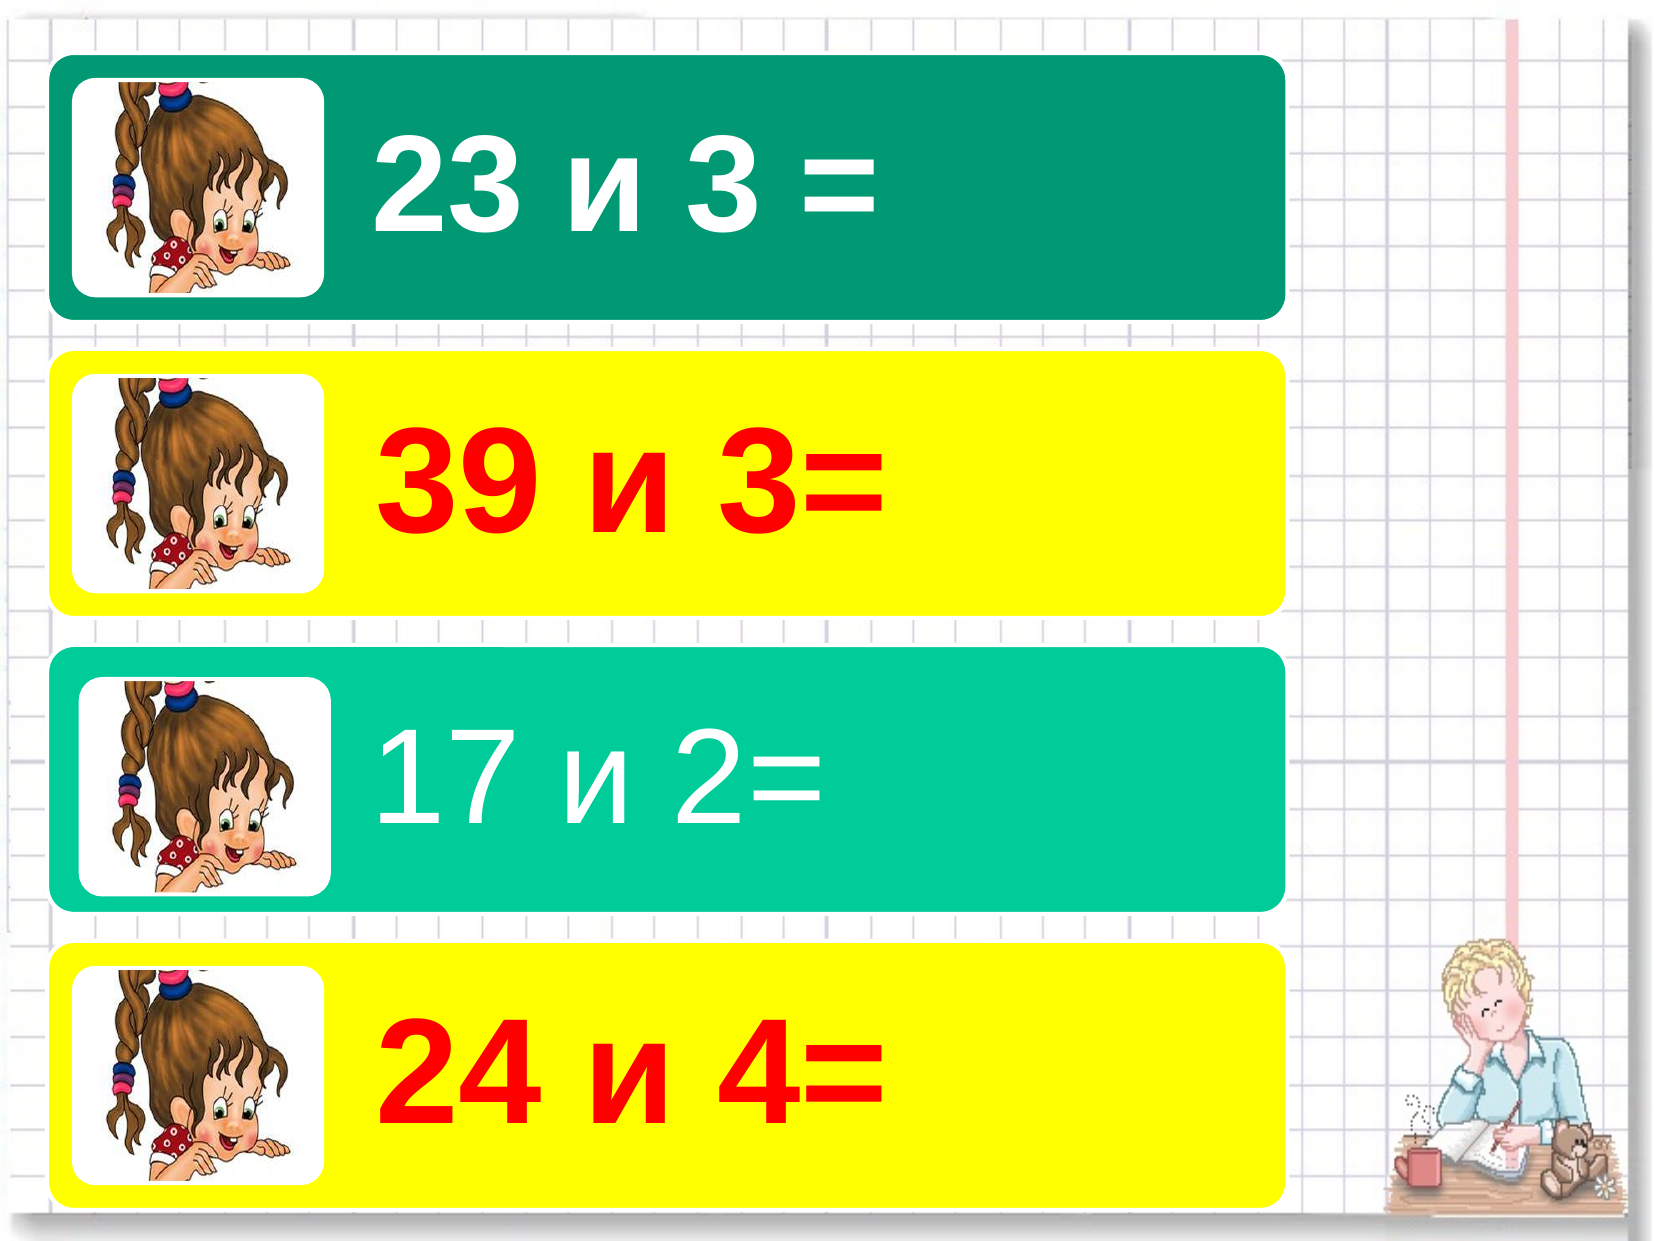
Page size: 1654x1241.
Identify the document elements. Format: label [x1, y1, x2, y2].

picture [0, 0, 1654, 1241]
text_box [46, 52, 1288, 1211]
